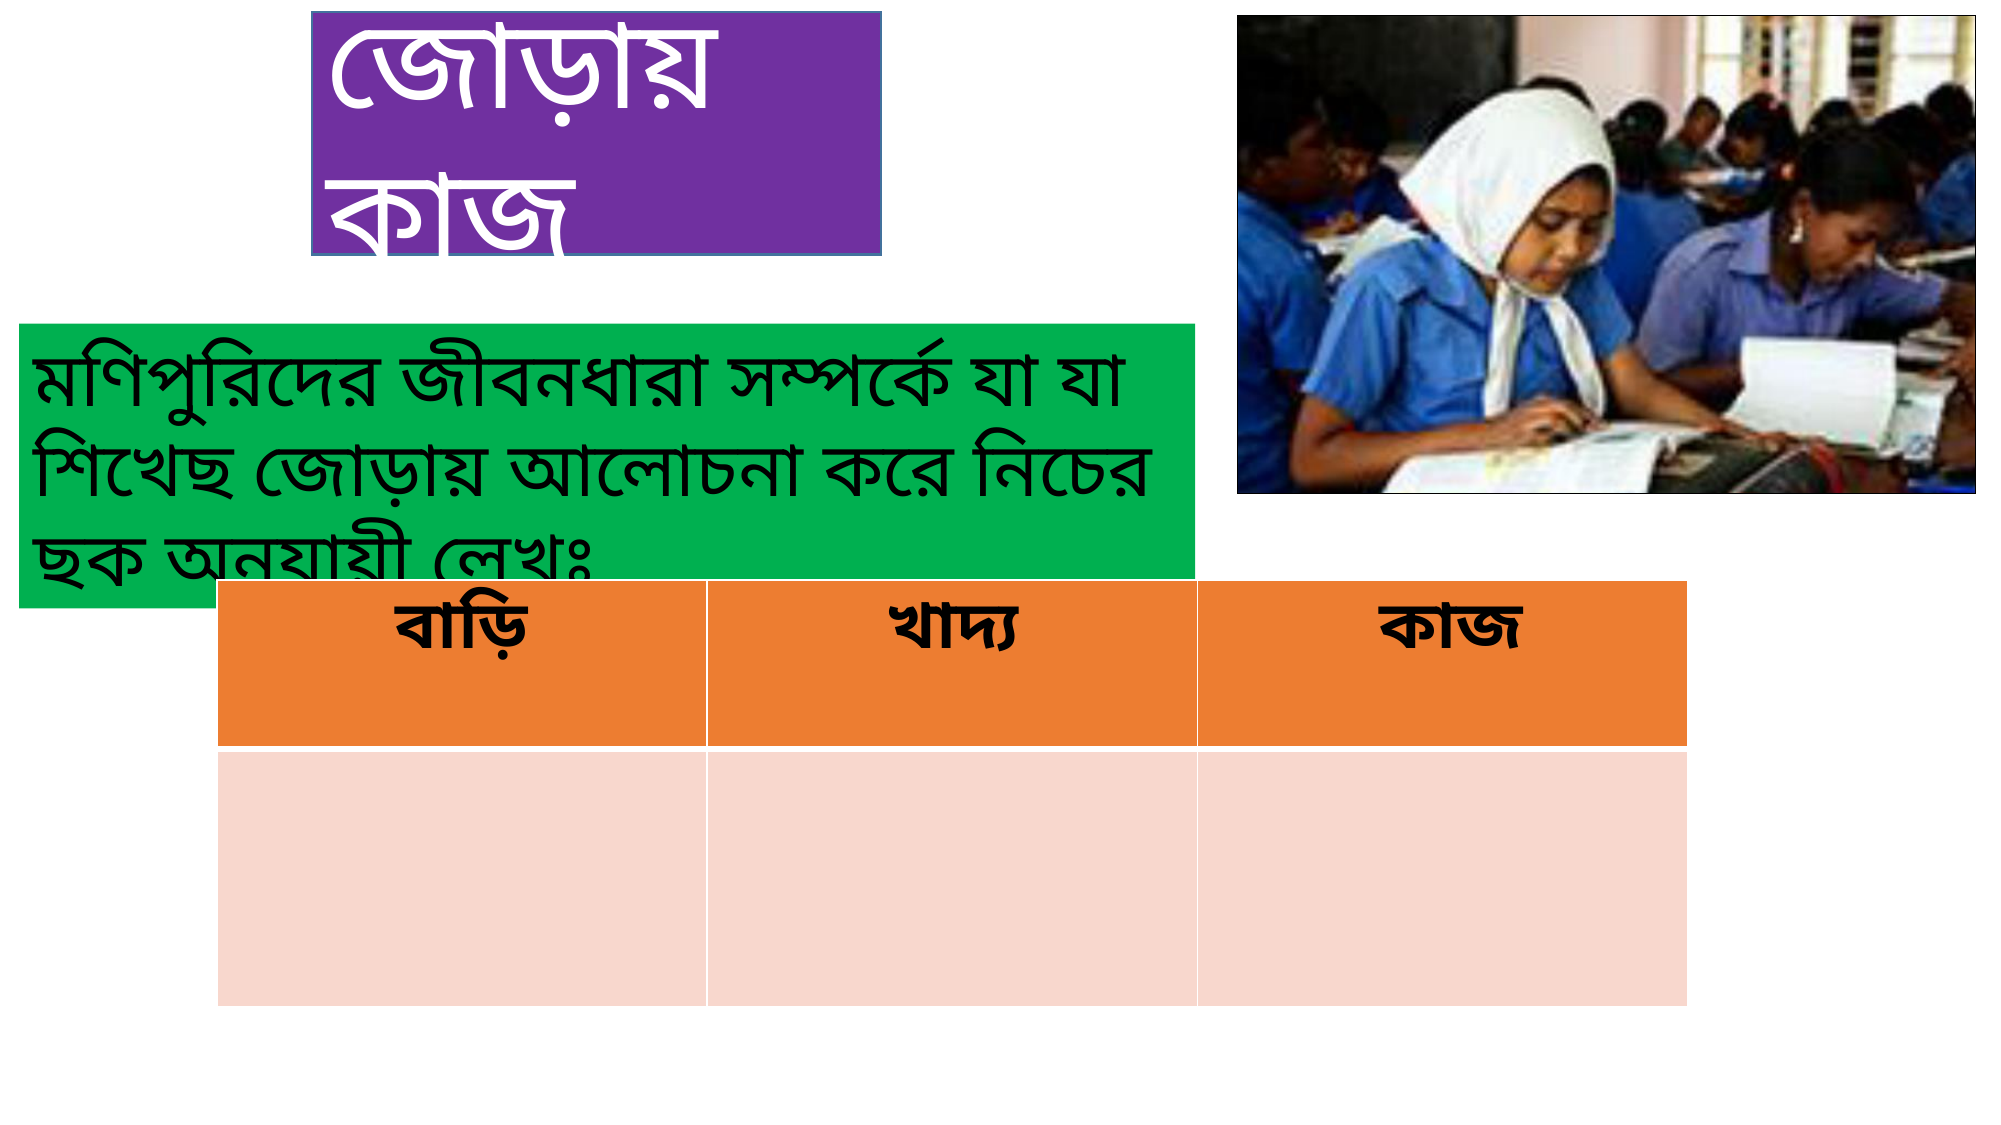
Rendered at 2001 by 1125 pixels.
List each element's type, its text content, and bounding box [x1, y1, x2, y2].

table_cell [1198, 752, 1687, 1006]
table_cell [708, 752, 1197, 1006]
picture [1237, 15, 1976, 494]
text_box জোড়ায় কাজ [311, 11, 882, 256]
table_header কাজ [1198, 581, 1687, 746]
table_header খাদ্য [708, 581, 1197, 746]
table_cell [218, 752, 706, 1006]
table_header বাড়ি [218, 581, 706, 746]
text_box মণিপুরিদের জীবনধারা সম্পর্কে যা যা শিখেছ জোড়ায় আলোচনা করে নিচের ছক অনুযায়ী লেখঃ [19, 323, 1196, 609]
